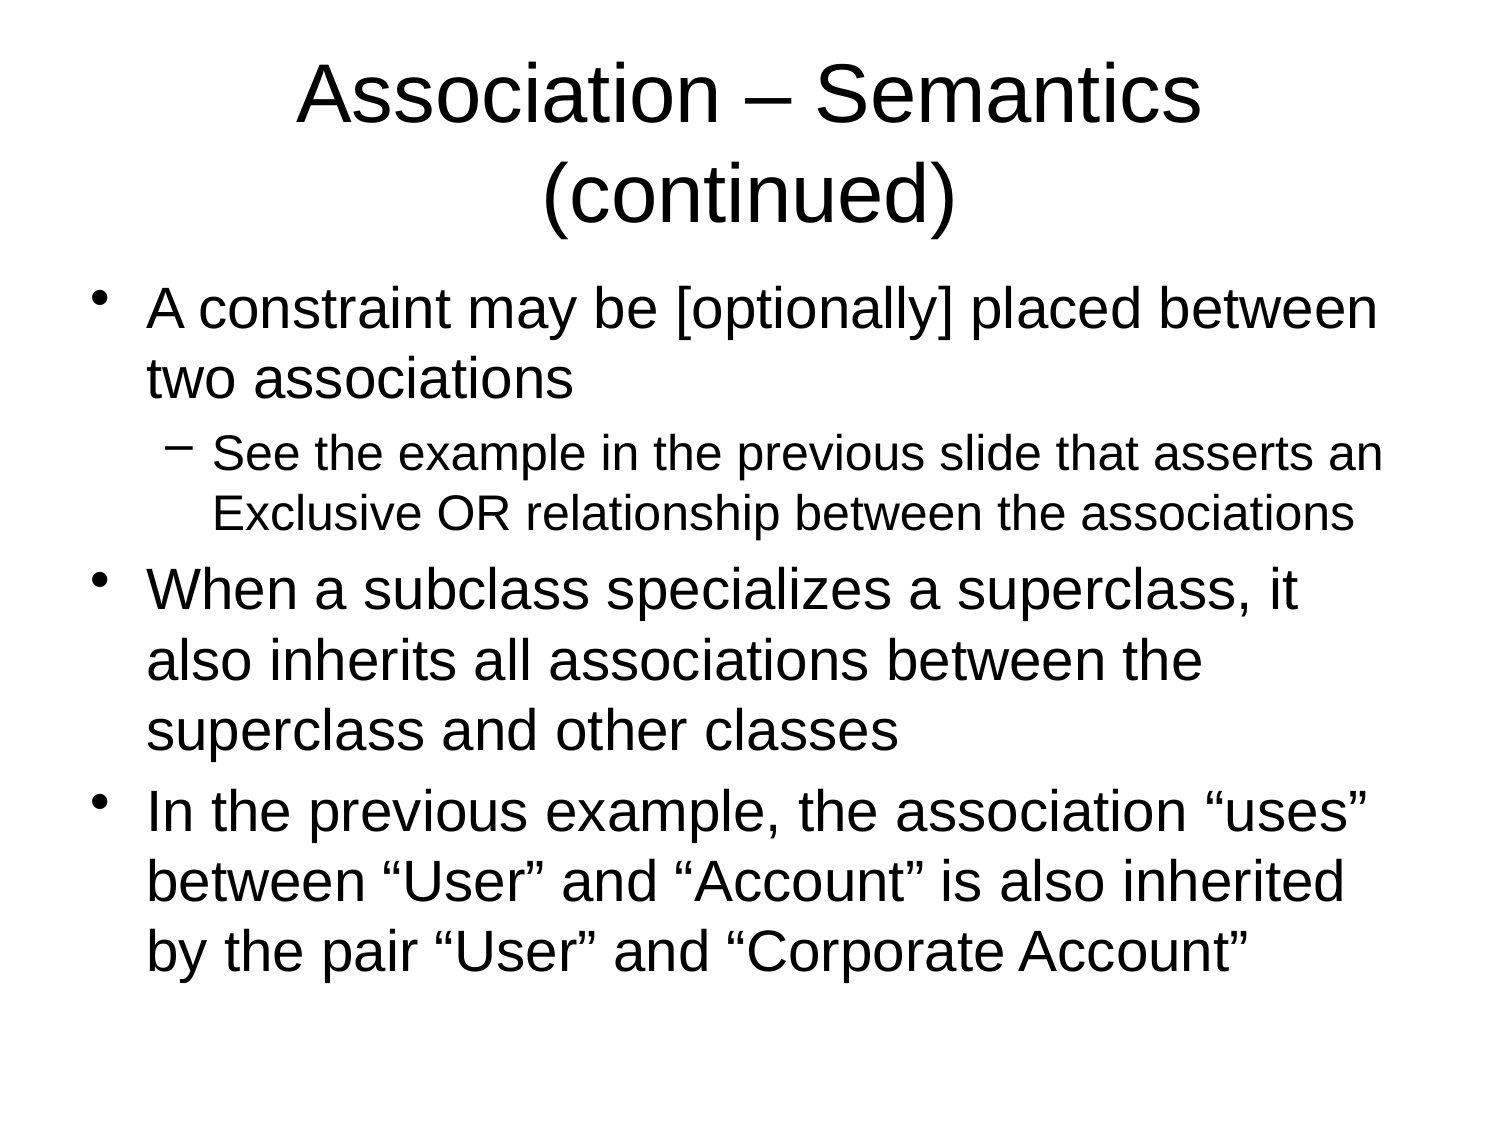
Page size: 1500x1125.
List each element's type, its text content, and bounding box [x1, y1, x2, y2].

list A constraint may be [optionally] placed between two associations See the example in the previous slide that asserts an Exclusive OR relationship between the associations When a subclass specializes a superclass, it also inherits all associations between the superclass and other classes In the previous example, the association “uses” between “User” and “Account” is also inherited by the pair “User” and “Corporate Account” [75, 262, 1425, 1005]
title Association – Semantics (continued) [75, 45, 1425, 233]
